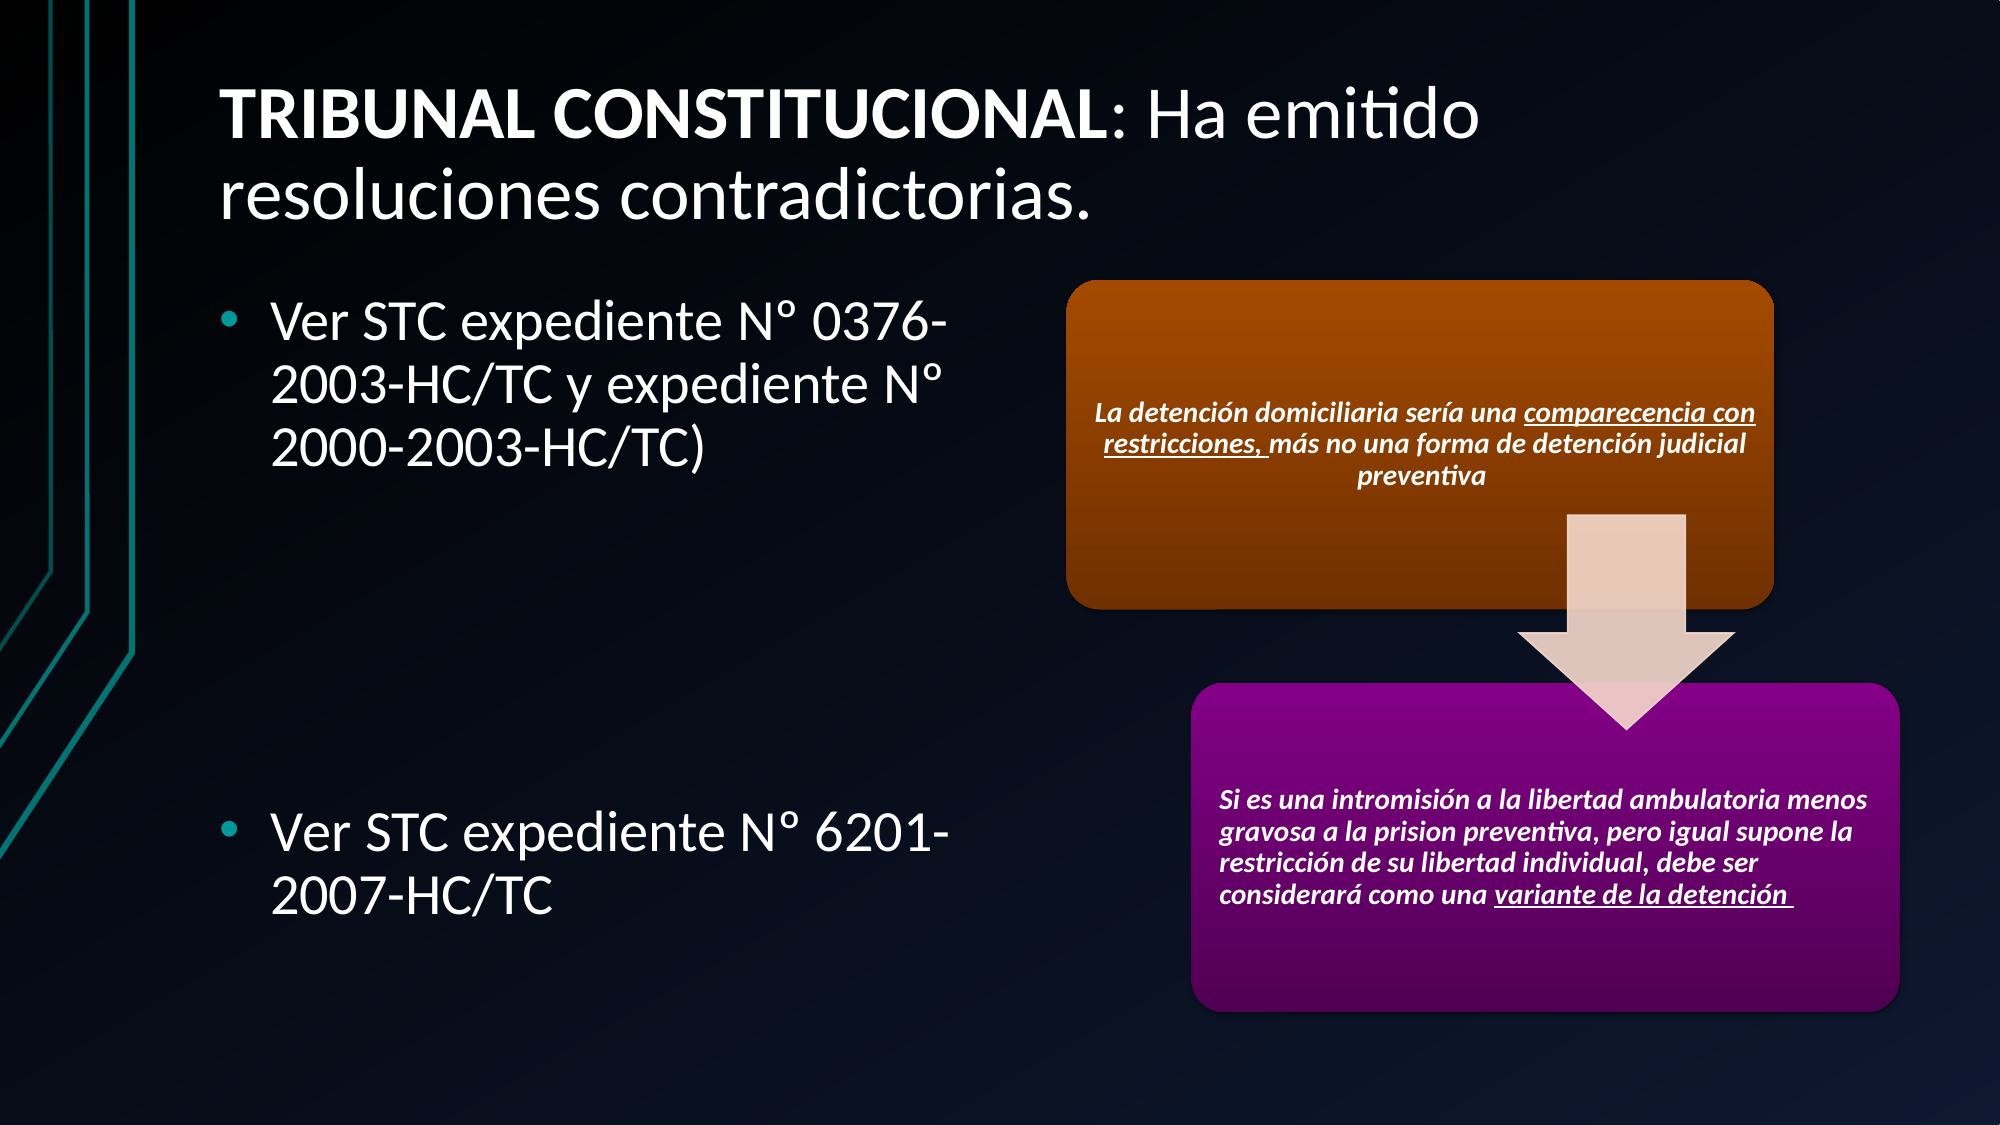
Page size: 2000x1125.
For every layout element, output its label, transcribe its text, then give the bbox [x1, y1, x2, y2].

title TRIBUNAL CONSTITUCIONAL: Ha emitido resoluciones contradictorias. [199, 45, 1900, 246]
list Ver STC expediente Nº 0376-2003-HC/TC y expediente Nº 2000-2003-HC/TC) Ver STC expediente Nº 6201-2007-HC/TC [199, 279, 1033, 1013]
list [1066, 279, 1900, 1013]
